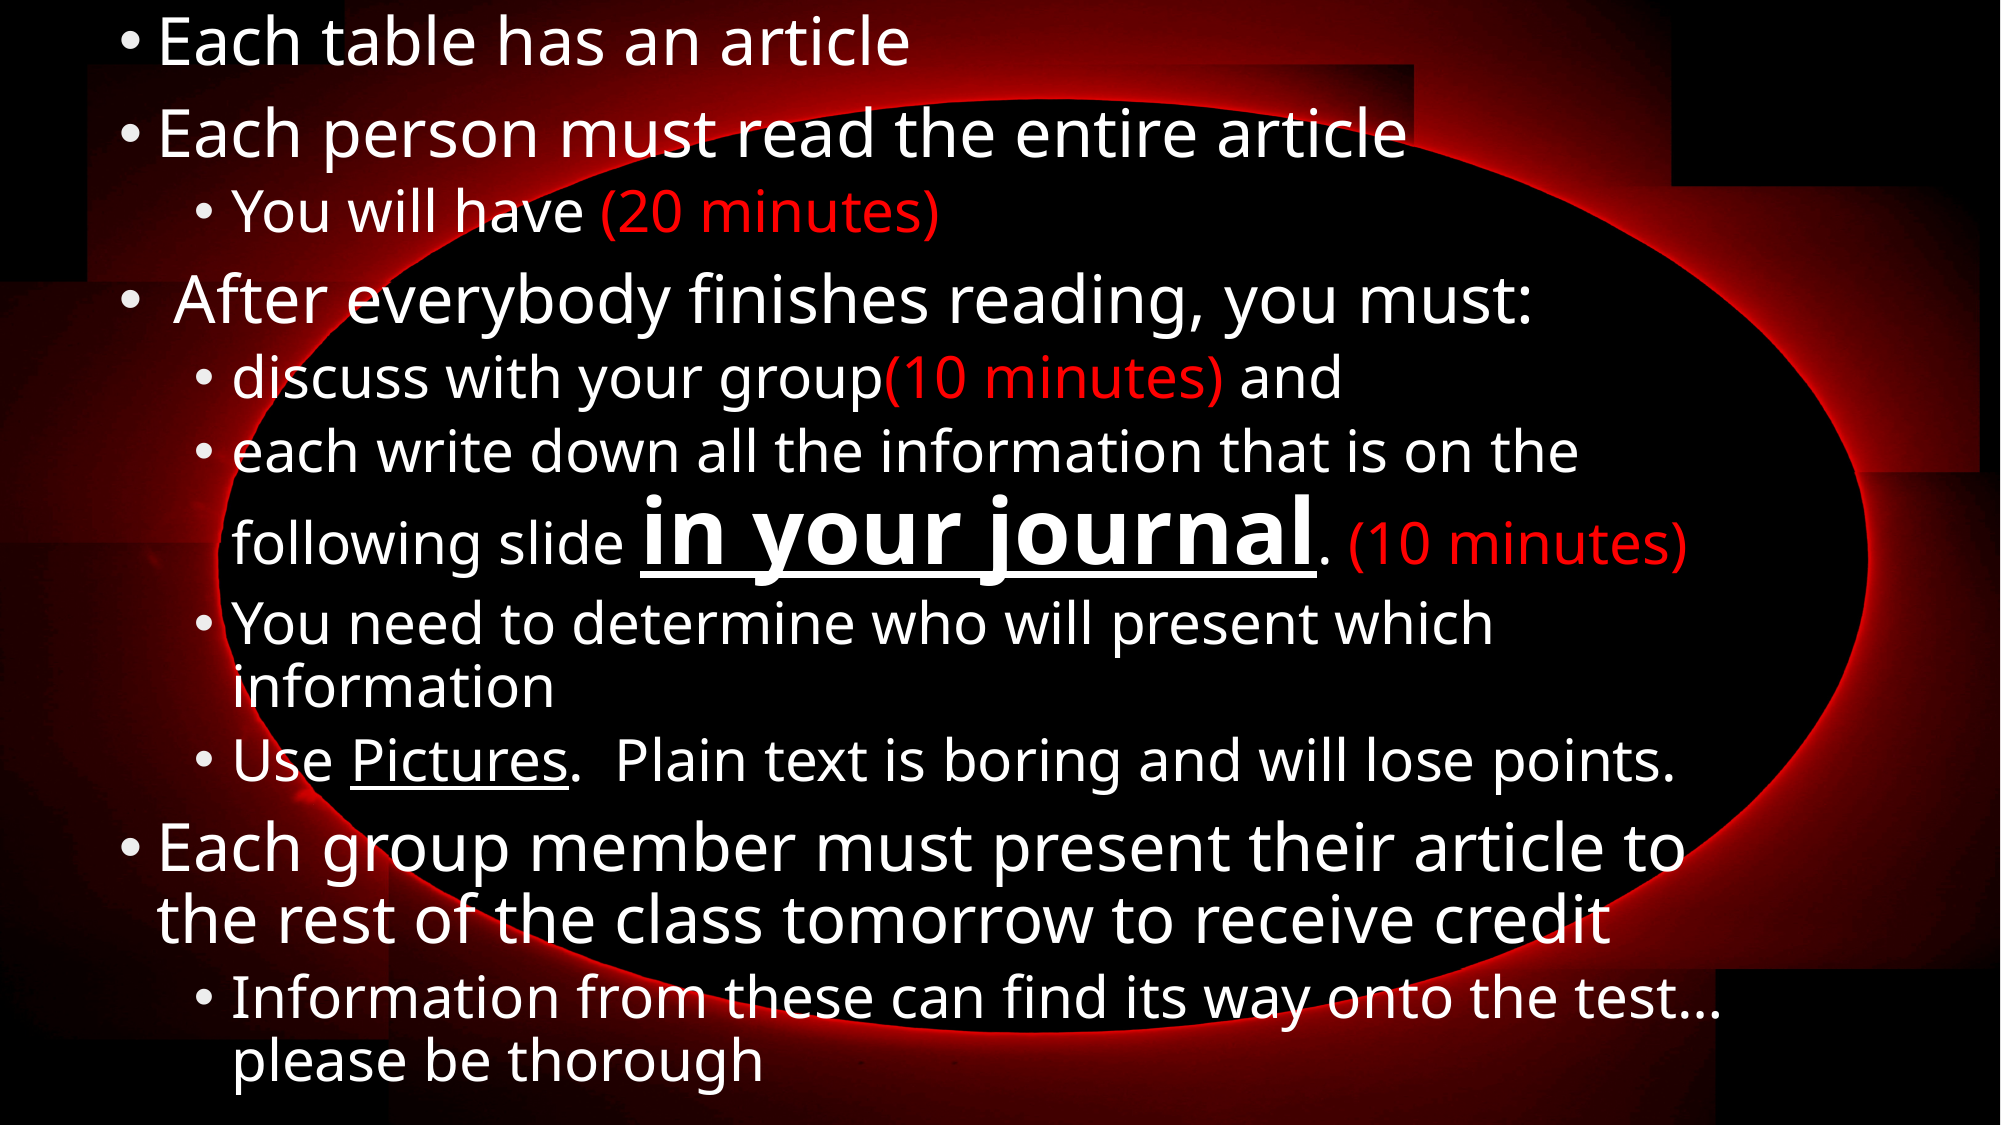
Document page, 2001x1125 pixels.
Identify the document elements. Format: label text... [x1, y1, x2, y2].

picture [0, 0, 2001, 1125]
list Each table has an article Each person must read the entire article You will have (20 minutes) After everybody finishes reading, you must: discuss with your group(10 minutes) and each write down all the information that is on the following slide in your journal. (10 minutes) You need to determine who will present which information Use Pictures. Plain text is boring and will lose points. Each group member must present their article to the rest of the class tomorrow to receive credit Information from these can find its way onto the test…please be thorough [103, 0, 1800, 1093]
